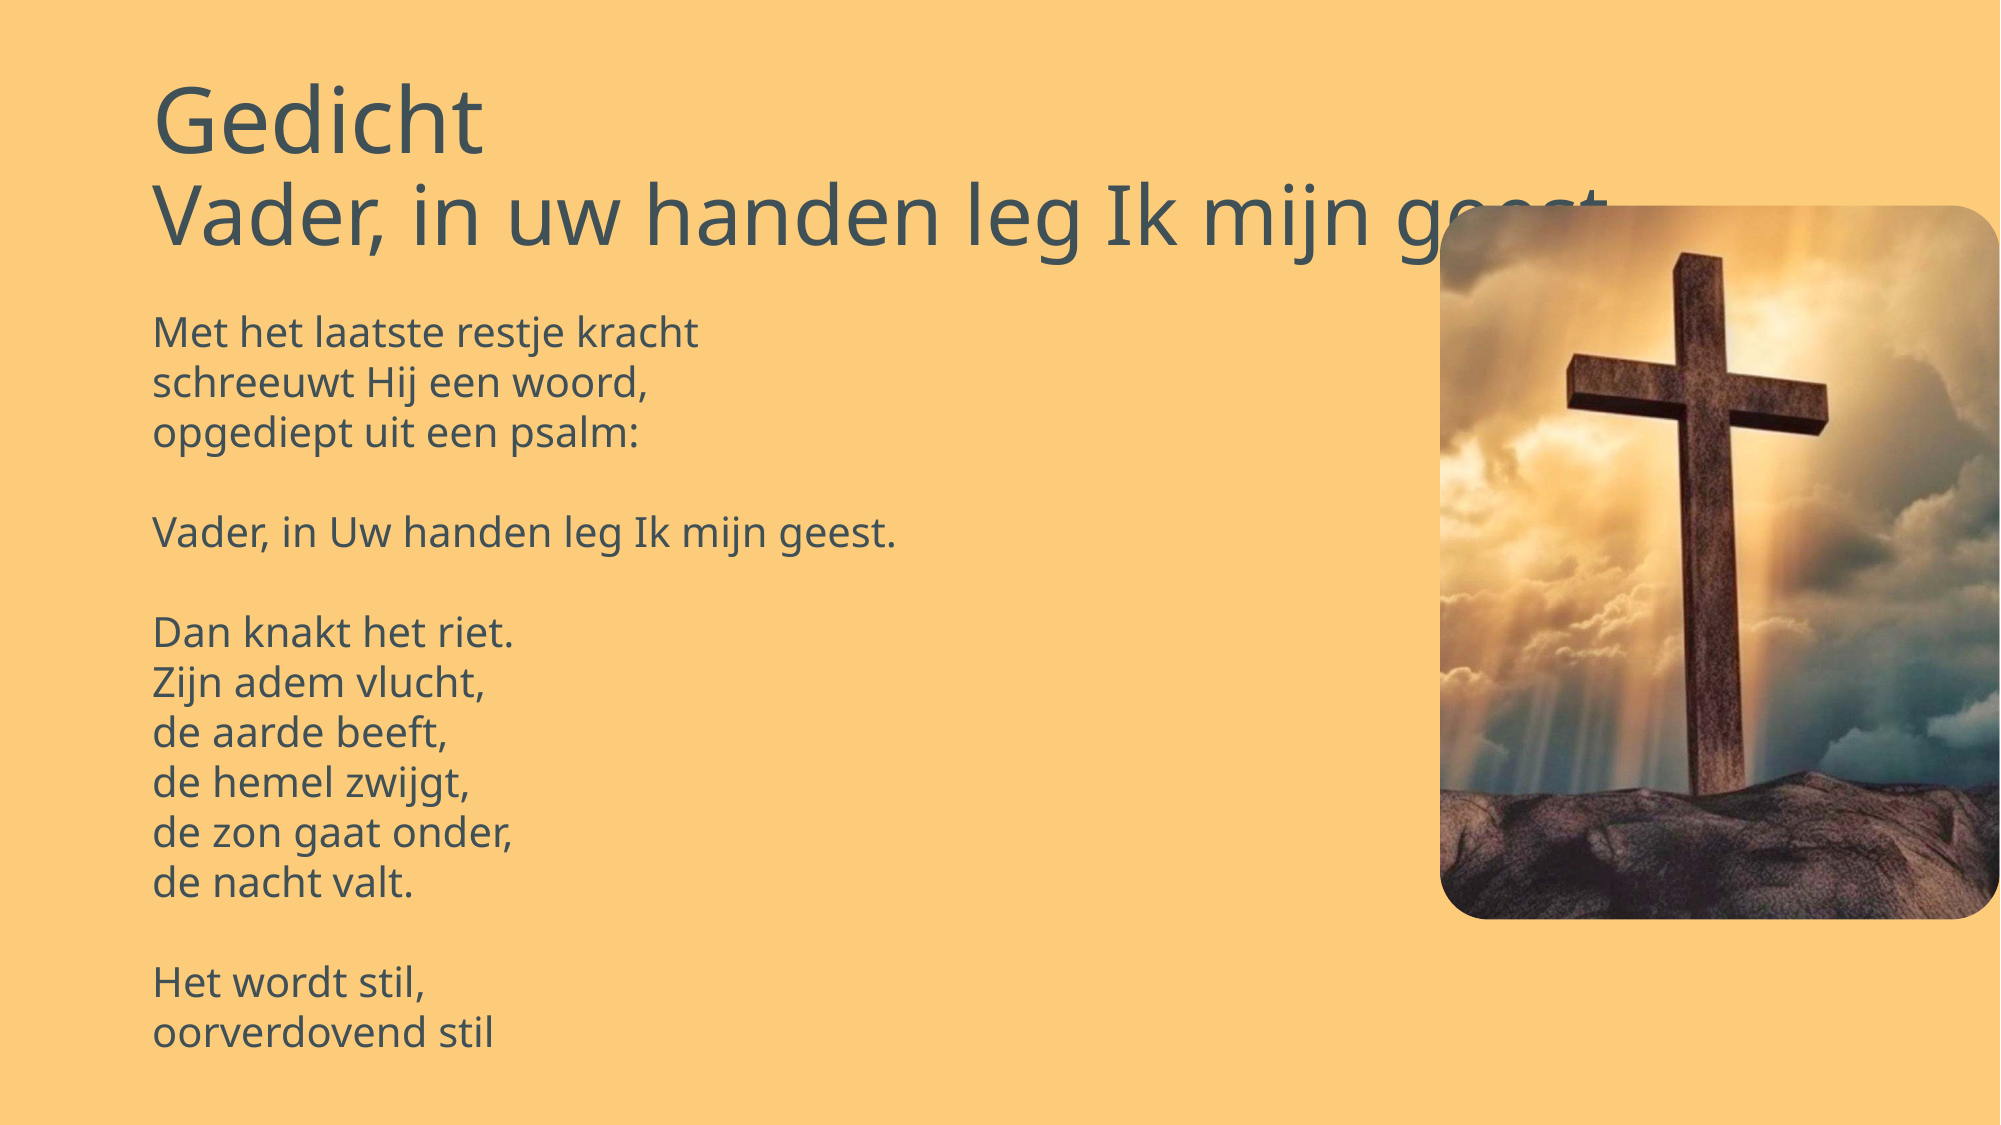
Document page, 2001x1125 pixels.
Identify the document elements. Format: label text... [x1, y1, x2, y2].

title Gedicht Vader, in uw handen leg Ik mijn geest [137, 59, 1863, 278]
text_box Met het laatste restje kracht schreeuwt Hij een woord, opgediept uit een psalm: Vader, in Uw handen leg Ik mijn geest. Dan knakt het riet. Zijn adem vlucht, de aarde beeft, de hemel zwijgt, de zon gaat onder, de nacht valt. Het wordt stil, oorverdovend stil [137, 298, 1138, 1114]
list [1439, 205, 2000, 920]
